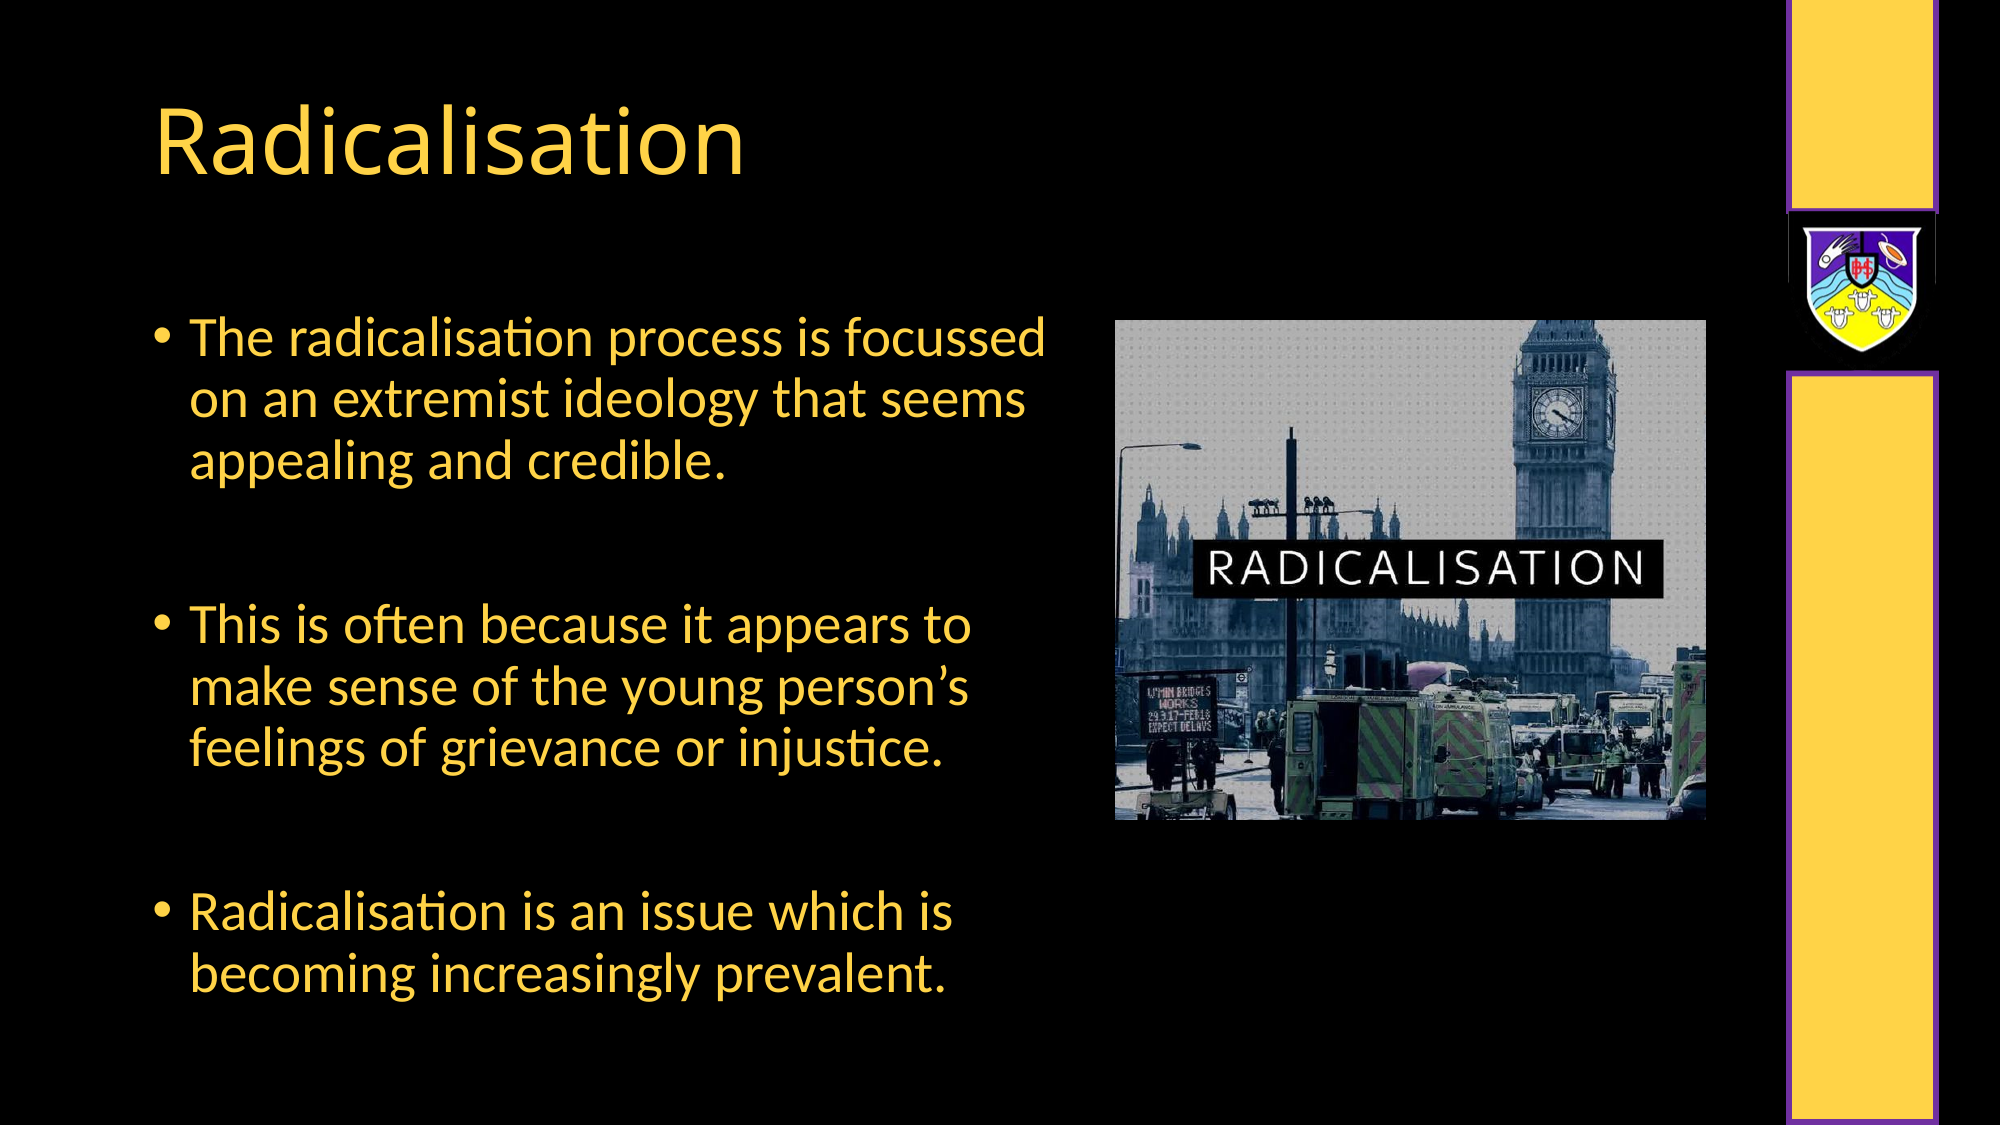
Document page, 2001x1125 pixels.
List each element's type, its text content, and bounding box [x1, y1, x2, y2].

list The radicalisation process is focussed on an extremist ideology that seems appealing and credible. This is often because it appears to make sense of the young person’s feelings of grievance or injustice. Radicalisation is an issue which is becoming increasingly prevalent. [137, 299, 1069, 1014]
picture [1115, 320, 1706, 820]
picture [1786, 0, 1939, 1125]
title Radicalisation [137, 36, 1760, 255]
